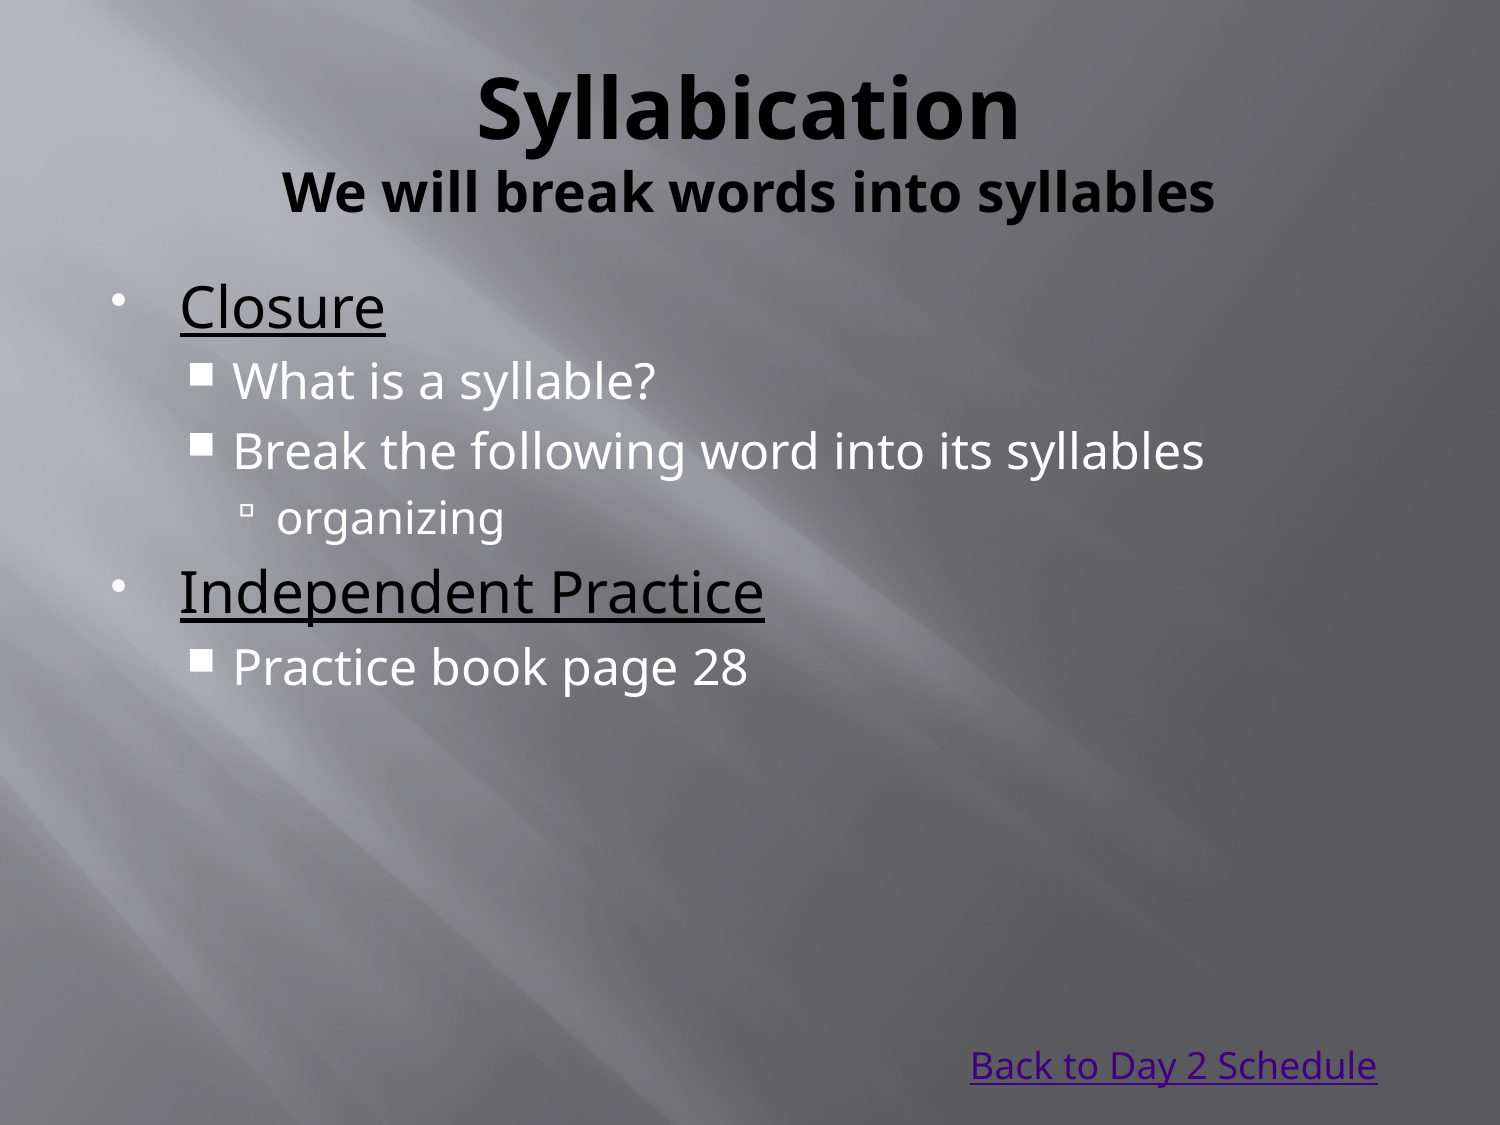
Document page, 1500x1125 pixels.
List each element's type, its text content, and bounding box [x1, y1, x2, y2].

text_box Back to Day 2 Schedule [955, 1034, 1425, 1101]
list Closure What is a syllable? Break the following word into its syllables organizing Independent Practice Practice book page 28 [75, 262, 1425, 1035]
title Syllabication We will break words into syllables [75, 45, 1425, 233]
